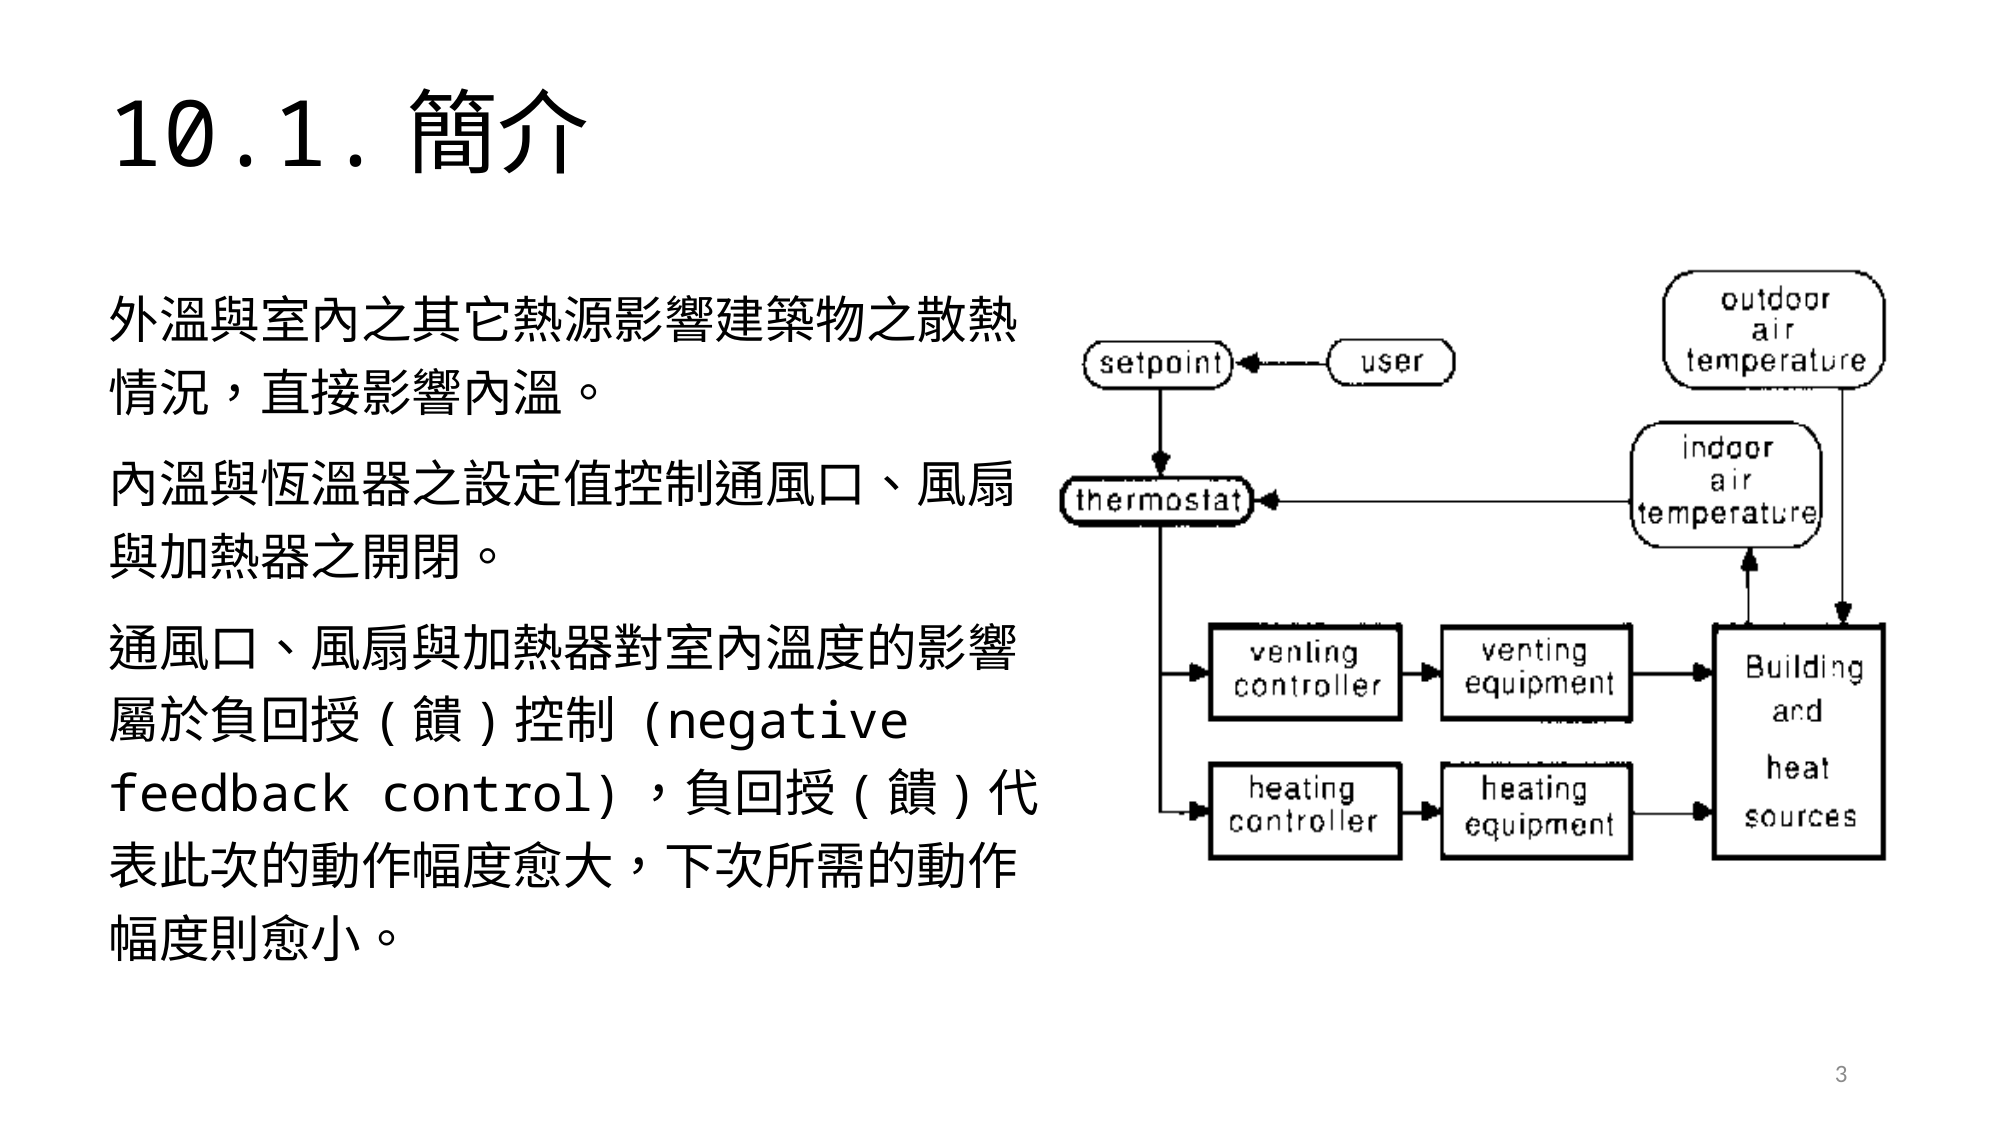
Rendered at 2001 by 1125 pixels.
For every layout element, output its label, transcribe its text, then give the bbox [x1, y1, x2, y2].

slide_number 3 [1412, 1042, 1863, 1103]
title 10.1.簡介 [93, 54, 1819, 220]
list 外溫與室內之其它熱源影響建築物之散熱情況，直接影響內溫。 內溫與恆溫器之設定值控制通風口、風扇與加熱器之開閉。 通風口、風扇與加熱器對室內溫度的影響屬於負回授(饋)控制 (negative feedback control)，負回授(饋)代表此次的動作幅度愈大，下次所需的動作幅度則愈小。 [93, 268, 1062, 983]
picture [978, 223, 1946, 901]
